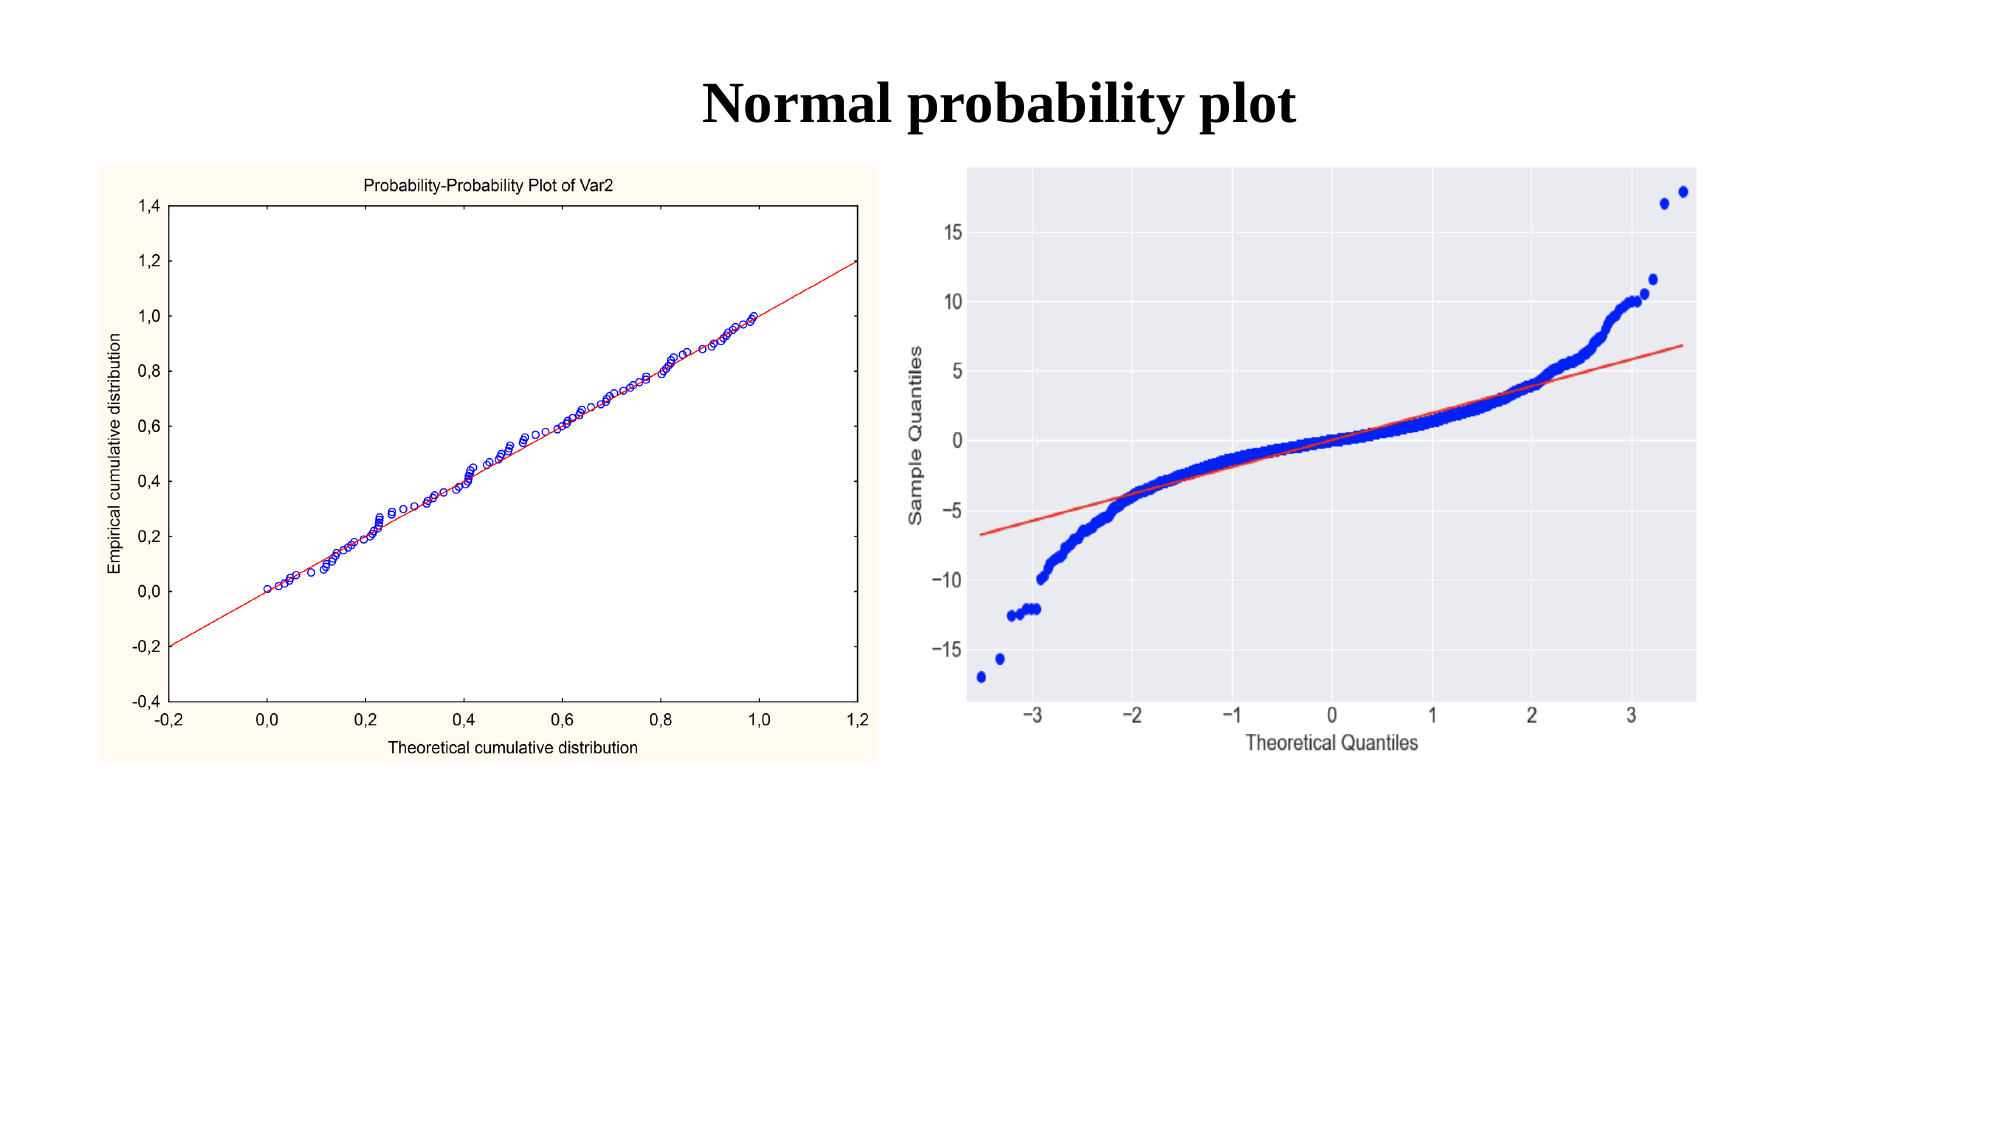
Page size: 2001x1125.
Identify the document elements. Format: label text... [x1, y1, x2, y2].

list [99, 165, 877, 762]
title Normal probability plot [137, 59, 1863, 148]
picture [897, 136, 1724, 782]
